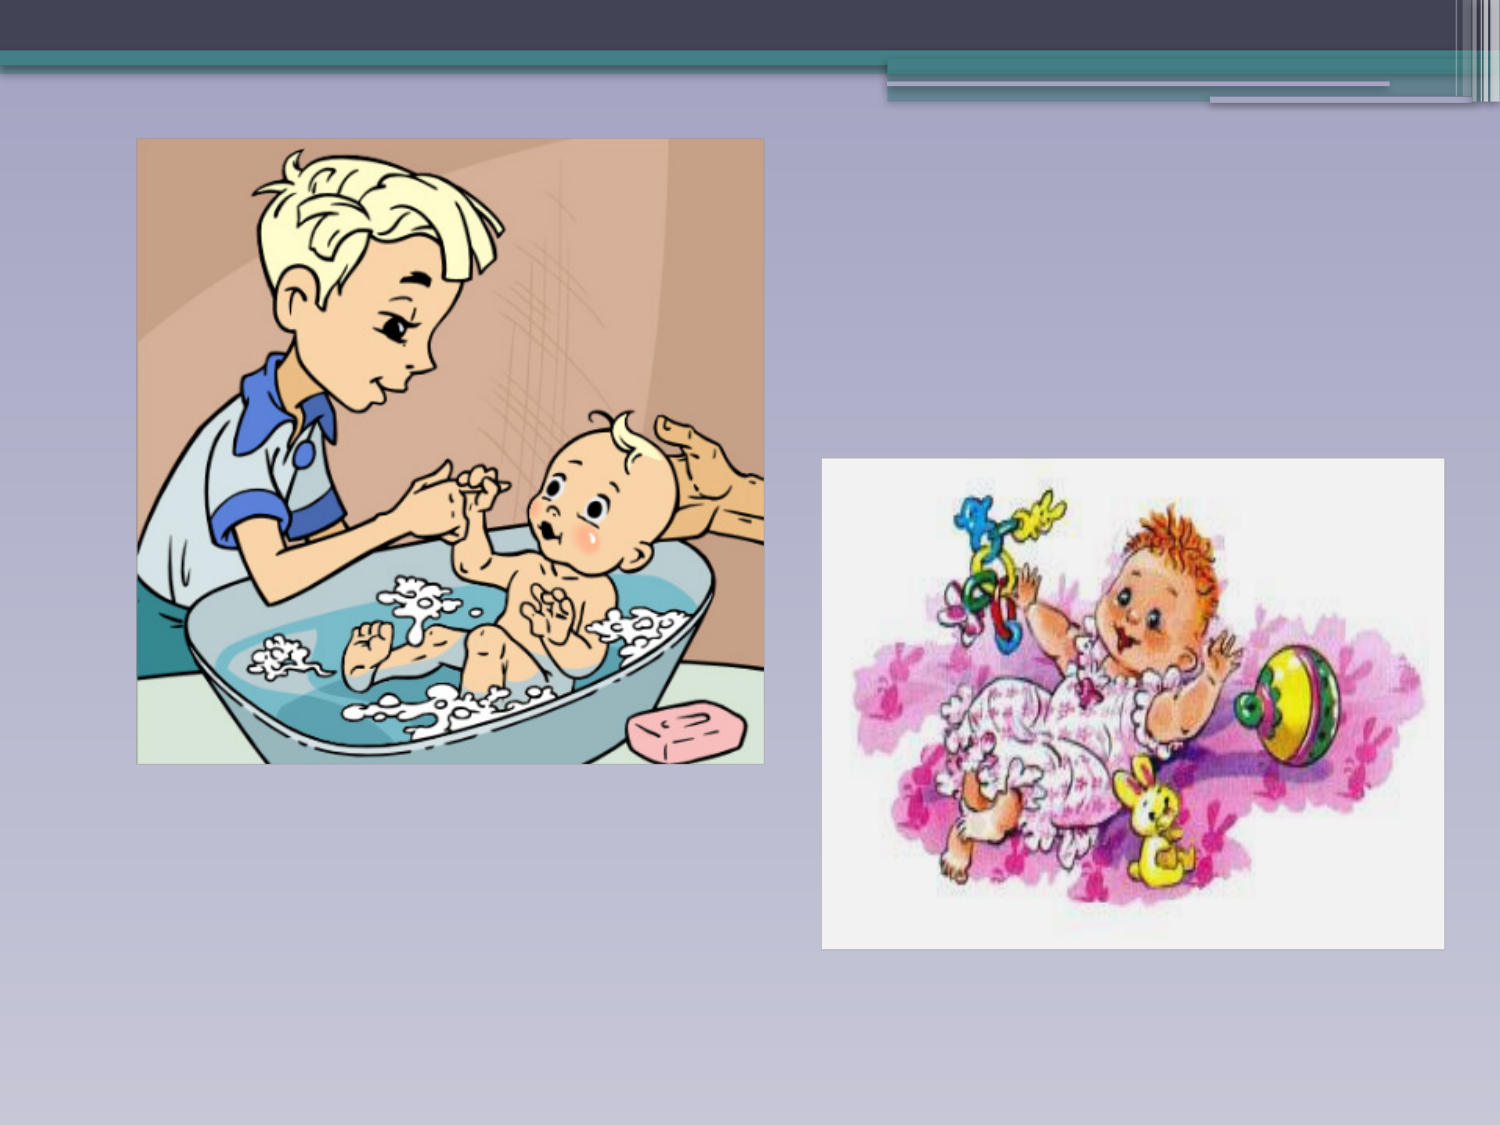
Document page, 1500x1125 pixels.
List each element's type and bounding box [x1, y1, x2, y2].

picture [820, 455, 1448, 953]
picture [135, 136, 766, 766]
